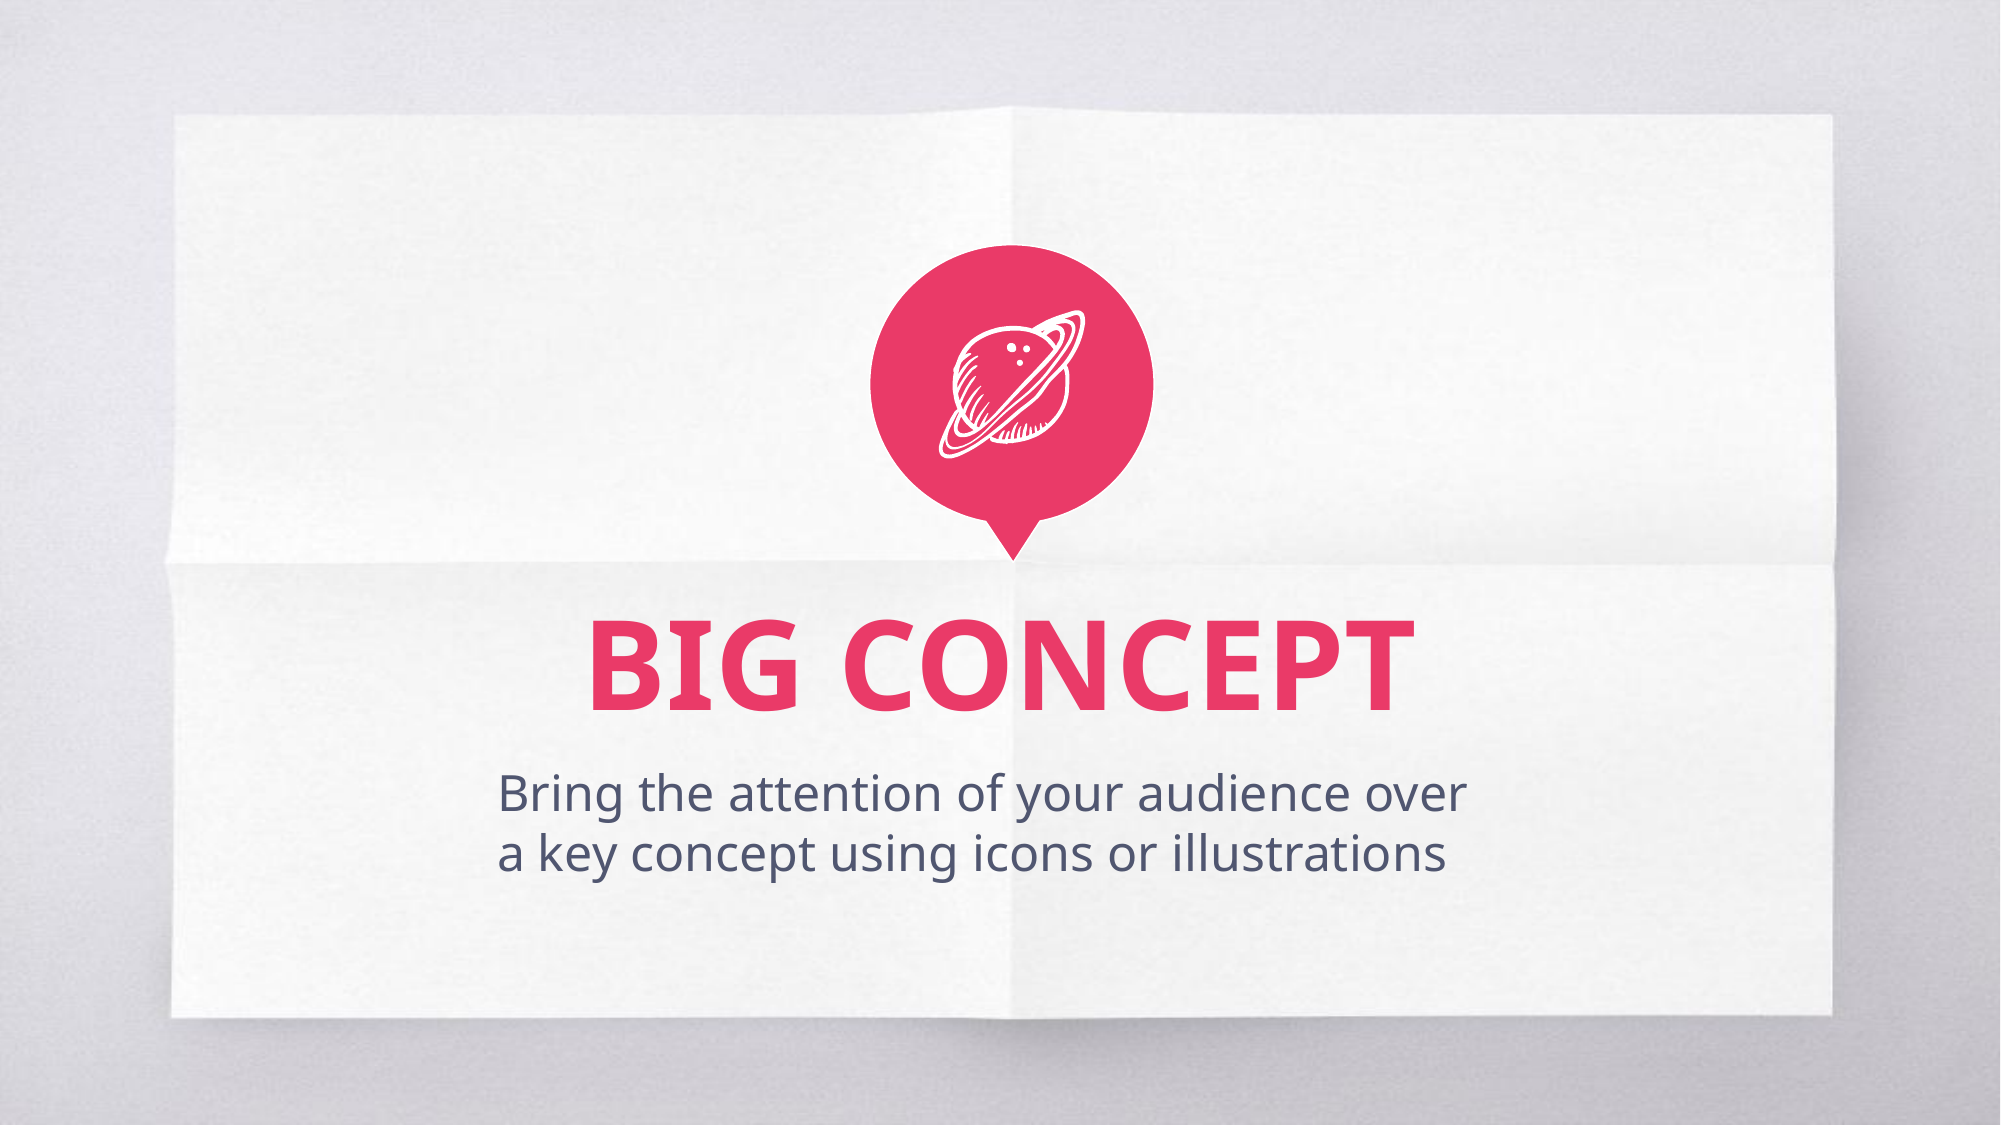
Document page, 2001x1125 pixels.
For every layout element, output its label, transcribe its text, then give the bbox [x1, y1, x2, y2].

text_box [938, 310, 1086, 459]
title BIG CONCEPT [362, 496, 1638, 750]
text_box [869, 244, 1155, 563]
picture [0, 0, 2001, 1125]
subtitle Bring the attention of your audience over a key concept using icons or illustrations [482, 746, 1518, 918]
